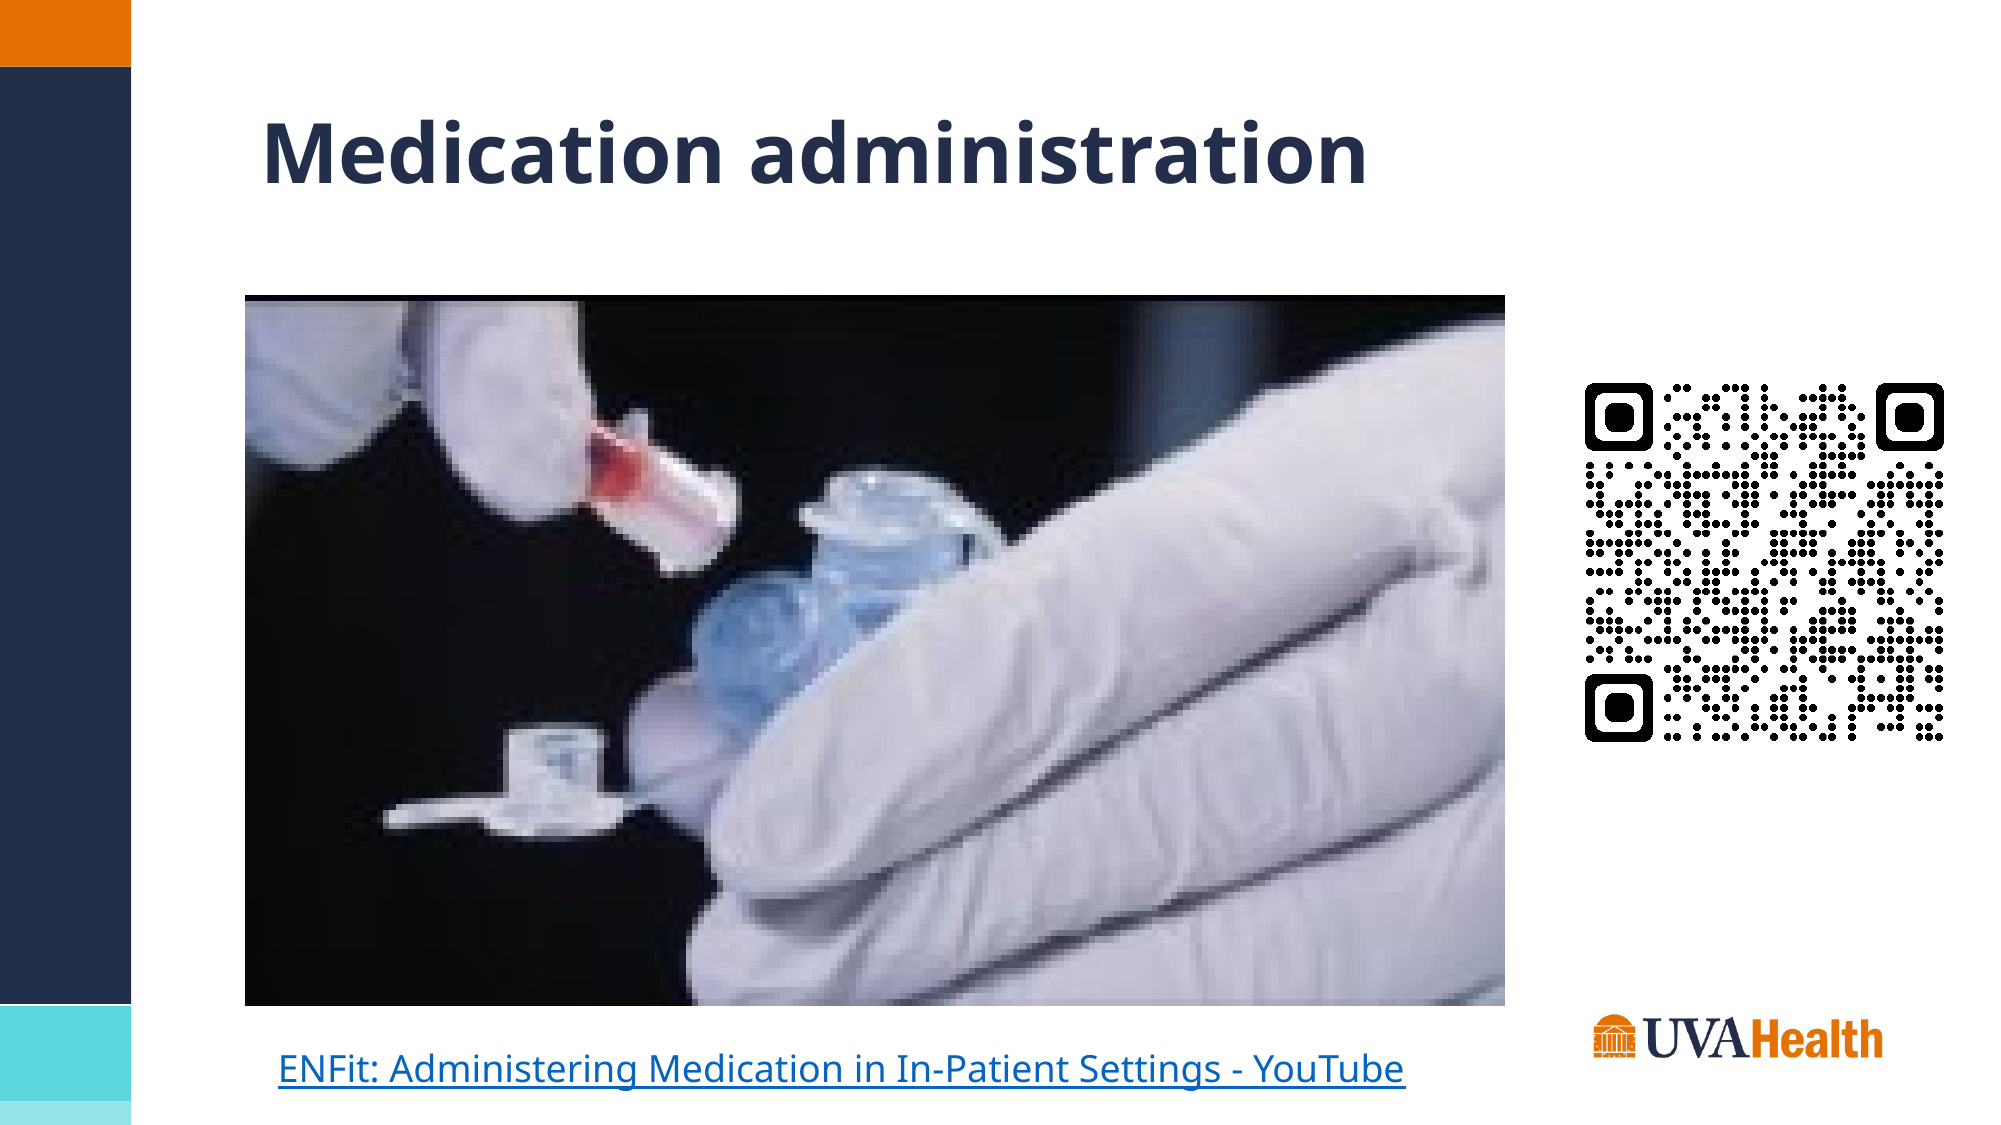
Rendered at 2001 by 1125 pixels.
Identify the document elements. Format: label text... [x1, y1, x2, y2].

picture [1546, 344, 1982, 780]
title Medication administration [245, 104, 1861, 295]
text_box ENFit: Administering Medication in In-Patient Settings - YouTube [263, 1038, 1495, 1104]
picture [1575, 1003, 1900, 1069]
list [244, 294, 1505, 1007]
